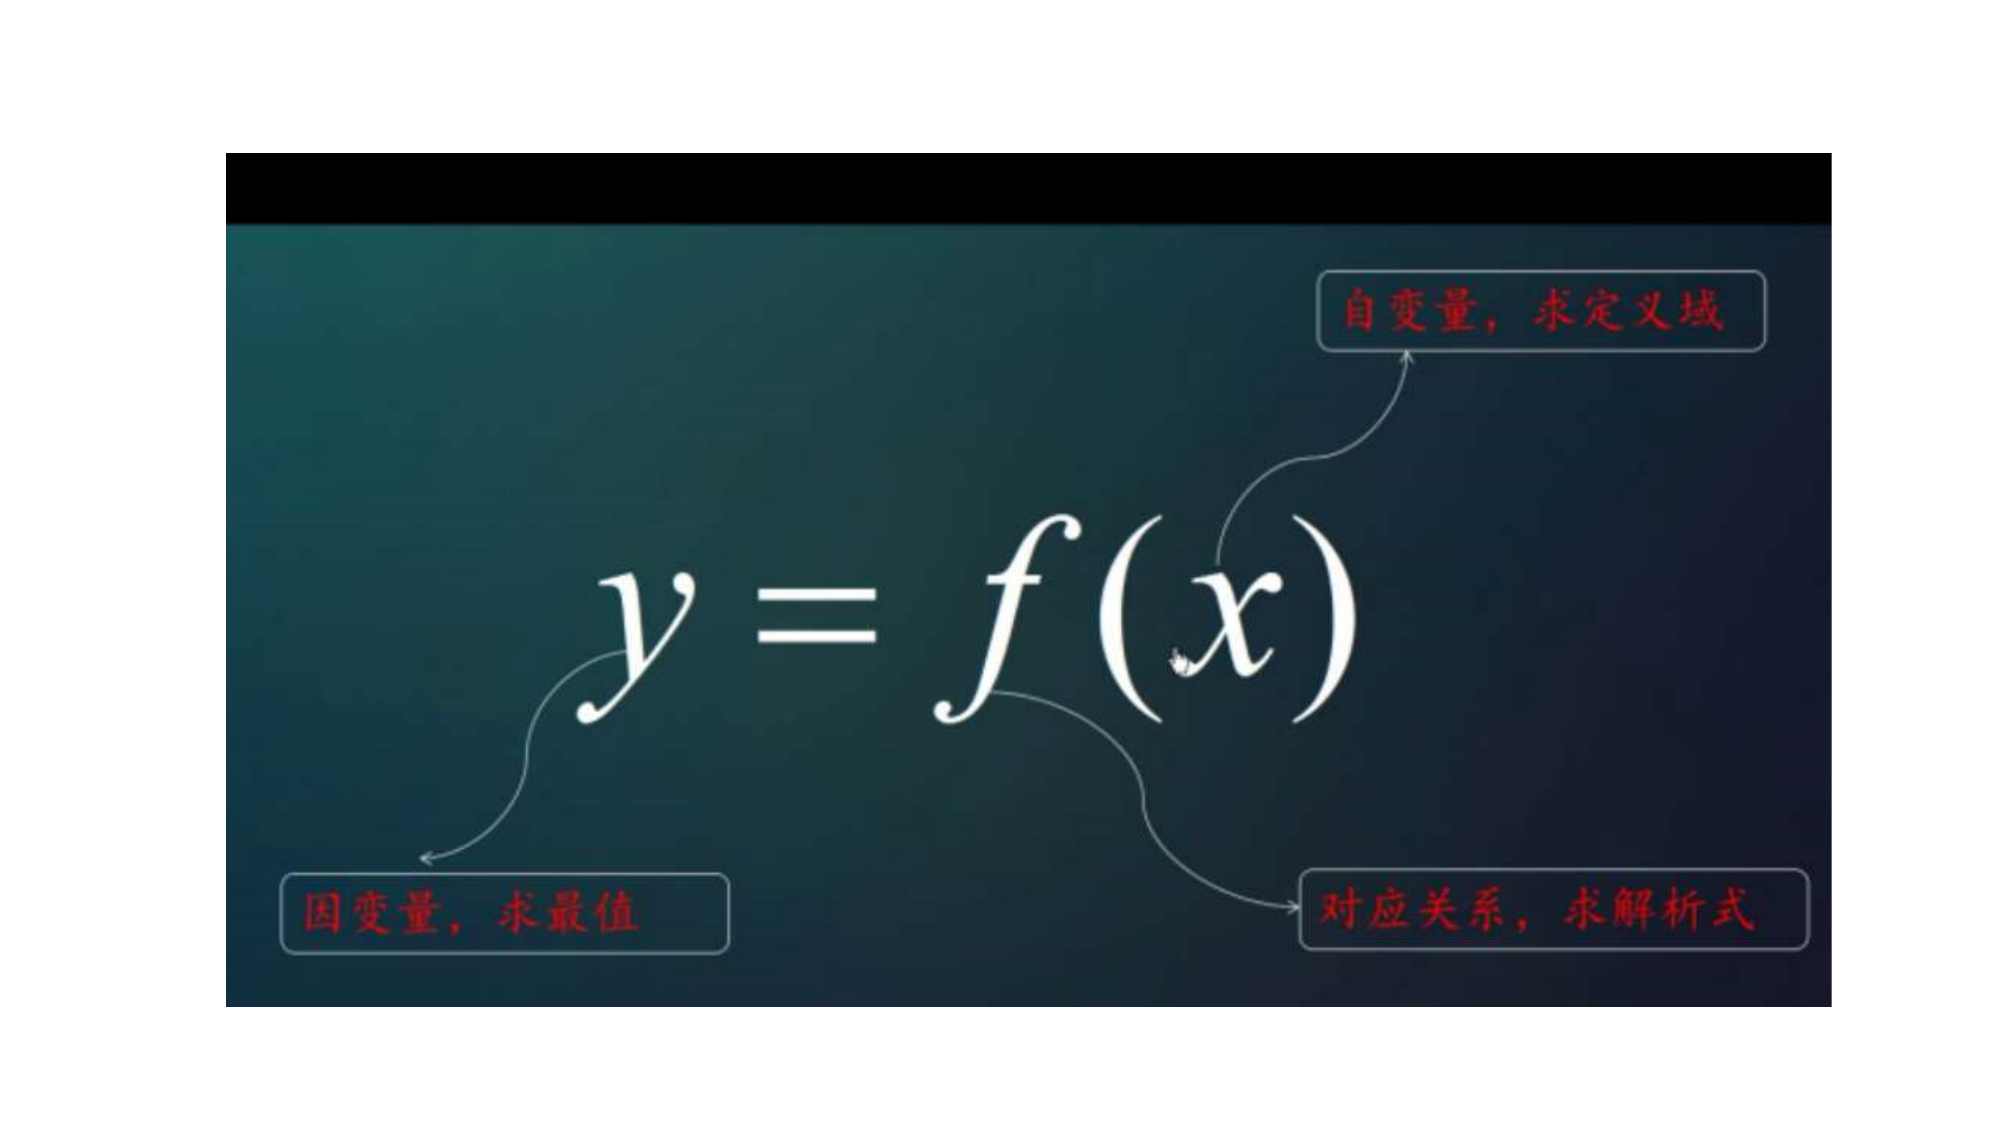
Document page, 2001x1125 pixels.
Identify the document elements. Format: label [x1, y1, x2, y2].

picture [226, 153, 1832, 1007]
